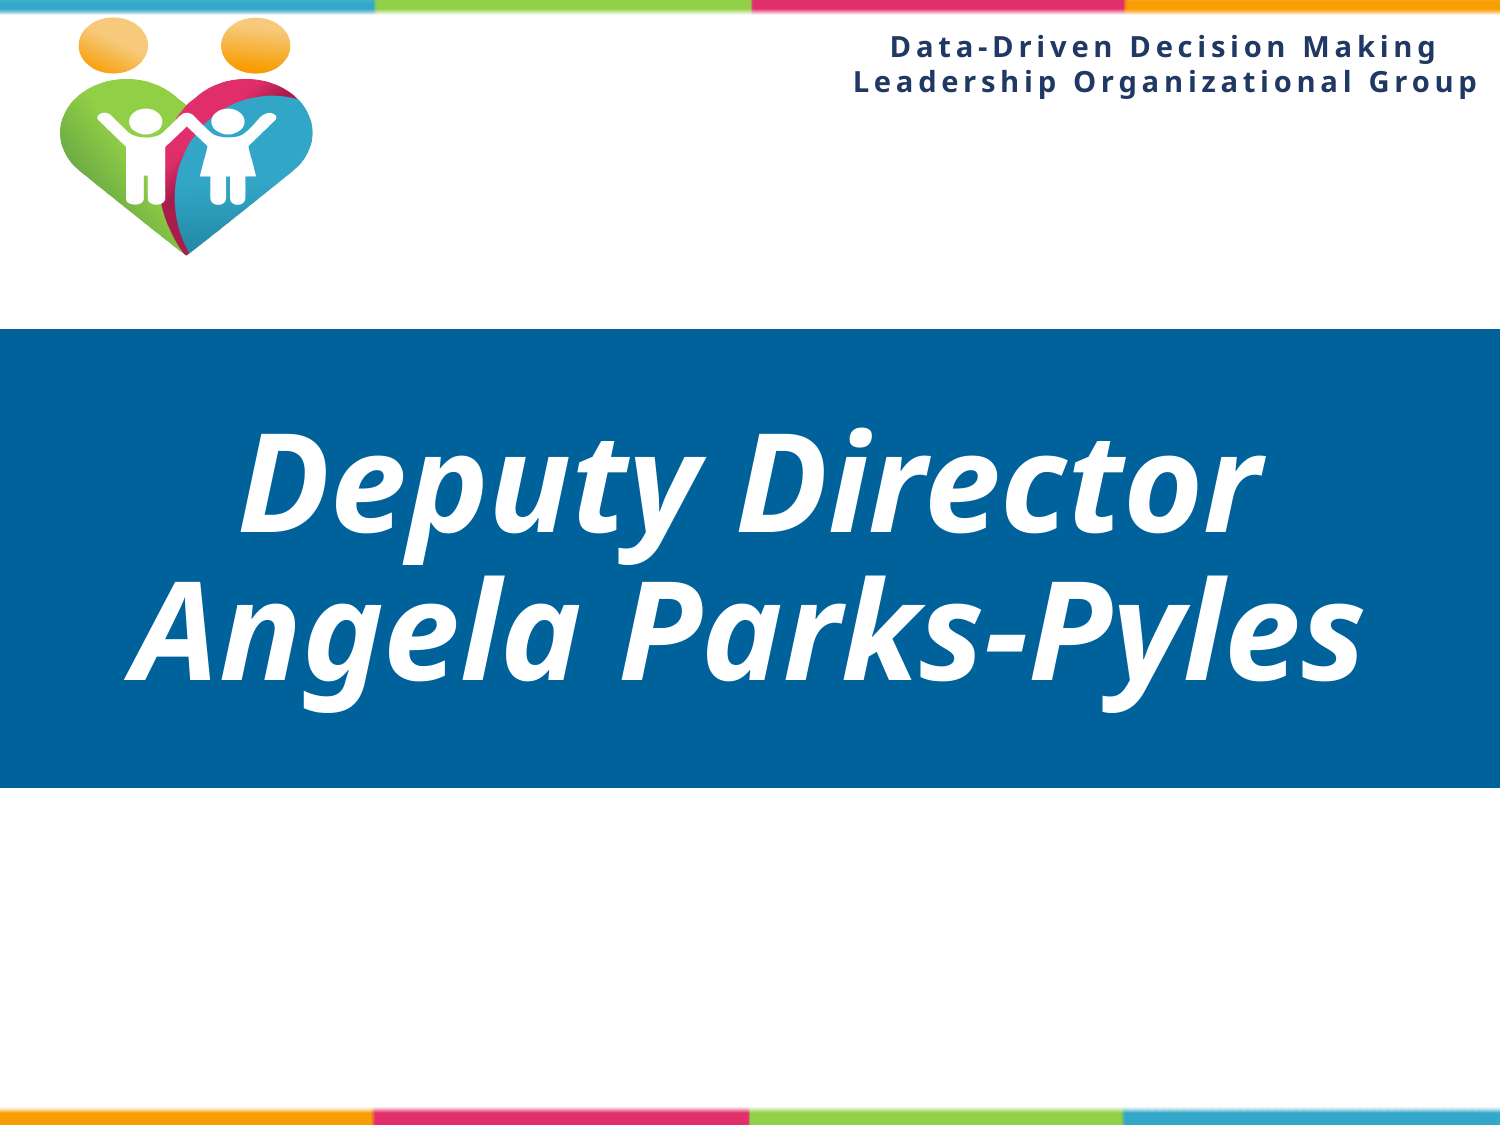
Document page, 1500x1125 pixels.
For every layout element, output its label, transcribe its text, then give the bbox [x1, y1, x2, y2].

picture [0, 0, 1500, 1125]
text_box Data-Driven Decision Making Leadership Organizational Group [830, 20, 1500, 106]
